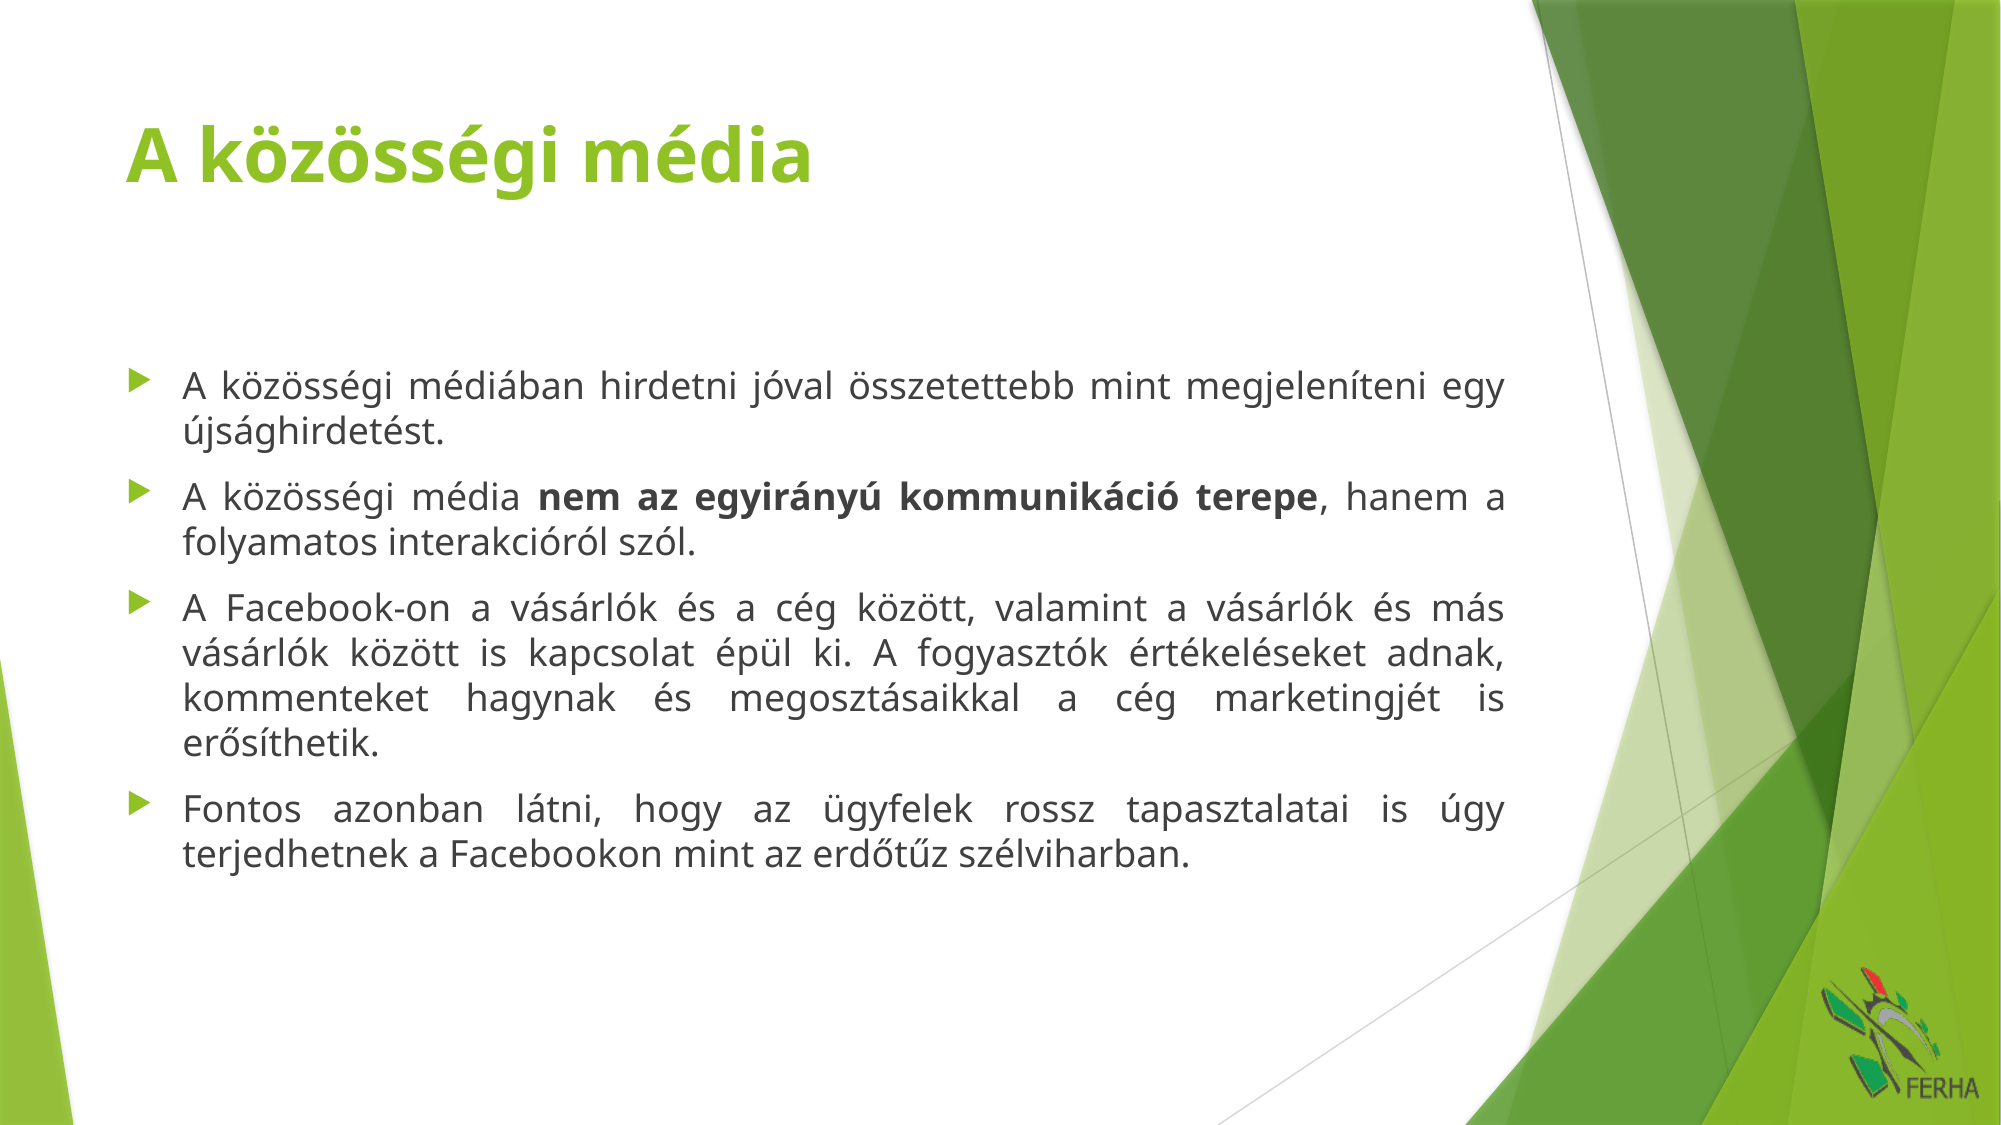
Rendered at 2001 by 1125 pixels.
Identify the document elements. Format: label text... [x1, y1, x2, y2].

picture [1821, 966, 1979, 1100]
list A közösségi médiában hirdetni jóval összetettebb mint megjeleníteni egy újsághirdetést. A közösségi média nem az egyirányú kommunikáció terepe, hanem a folyamatos interakcióról szól. A Facebook-on a vásárlók és a cég között, valamint a vásárlók és más vásárlók között is kapcsolat épül ki. A fogyasztók értékeléseket adnak, kommenteket hagynak és megosztásaikkal a cég marketingjét is erősíthetik. Fontos azonban látni, hogy az ügyfelek rossz tapasztalatai is úgy terjedhetnek a Facebookon mint az erdőtűz szélviharban. [111, 354, 1522, 992]
title A közösségi média [111, 99, 1522, 317]
